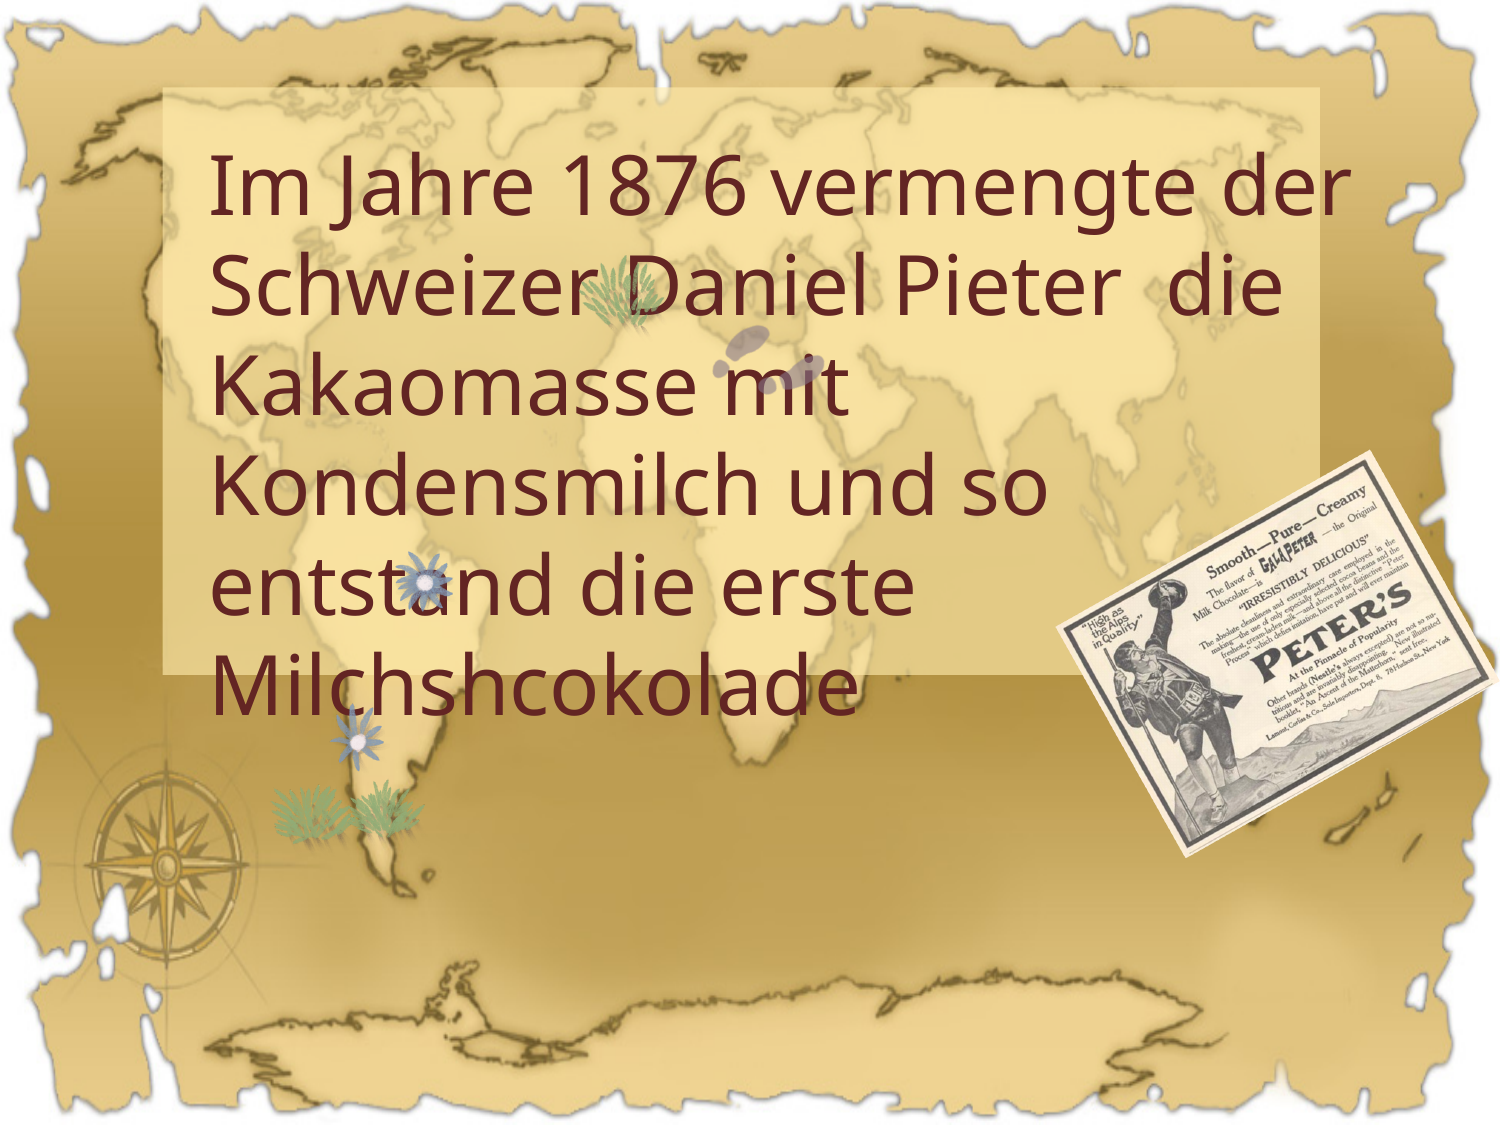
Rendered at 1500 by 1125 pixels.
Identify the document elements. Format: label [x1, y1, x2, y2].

text_box [162, 87, 1426, 676]
picture [0, 0, 1500, 1125]
